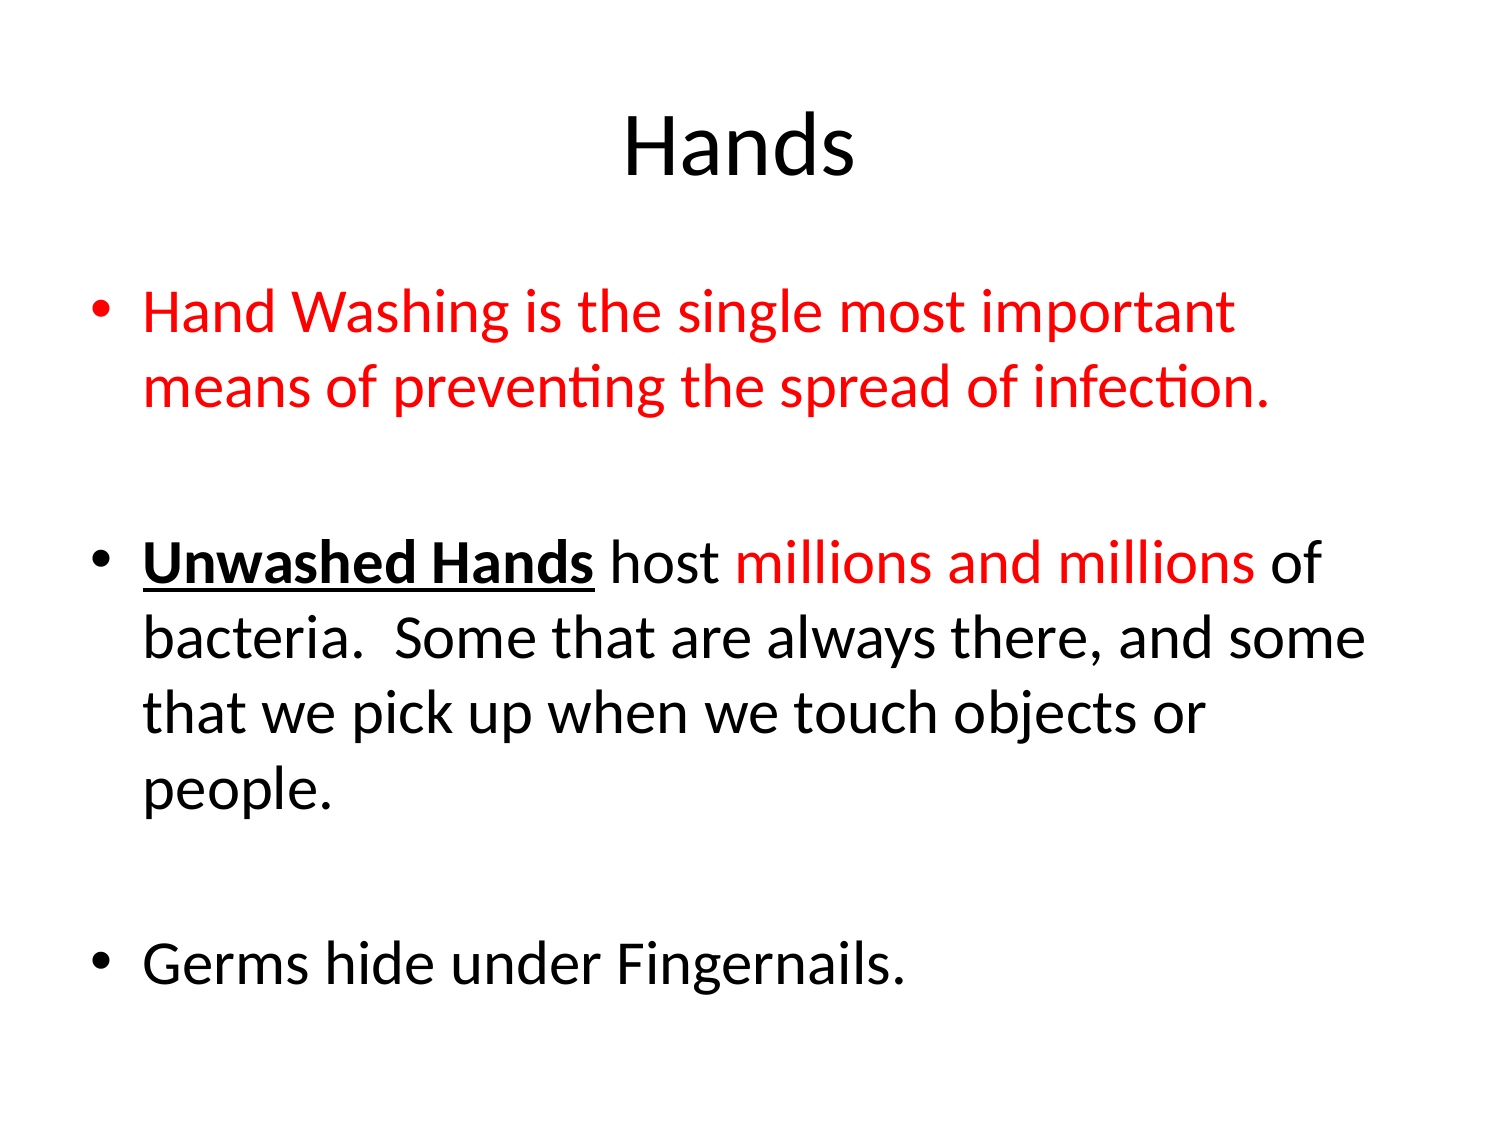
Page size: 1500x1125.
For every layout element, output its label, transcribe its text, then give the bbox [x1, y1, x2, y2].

list Hand Washing is the single most important means of preventing the spread of infection. Unwashed Hands host millions and millions of bacteria. Some that are always there, and some that we pick up when we touch objects or people. Germs hide under Fingernails. [75, 262, 1425, 1005]
title Hands [75, 45, 1425, 233]
